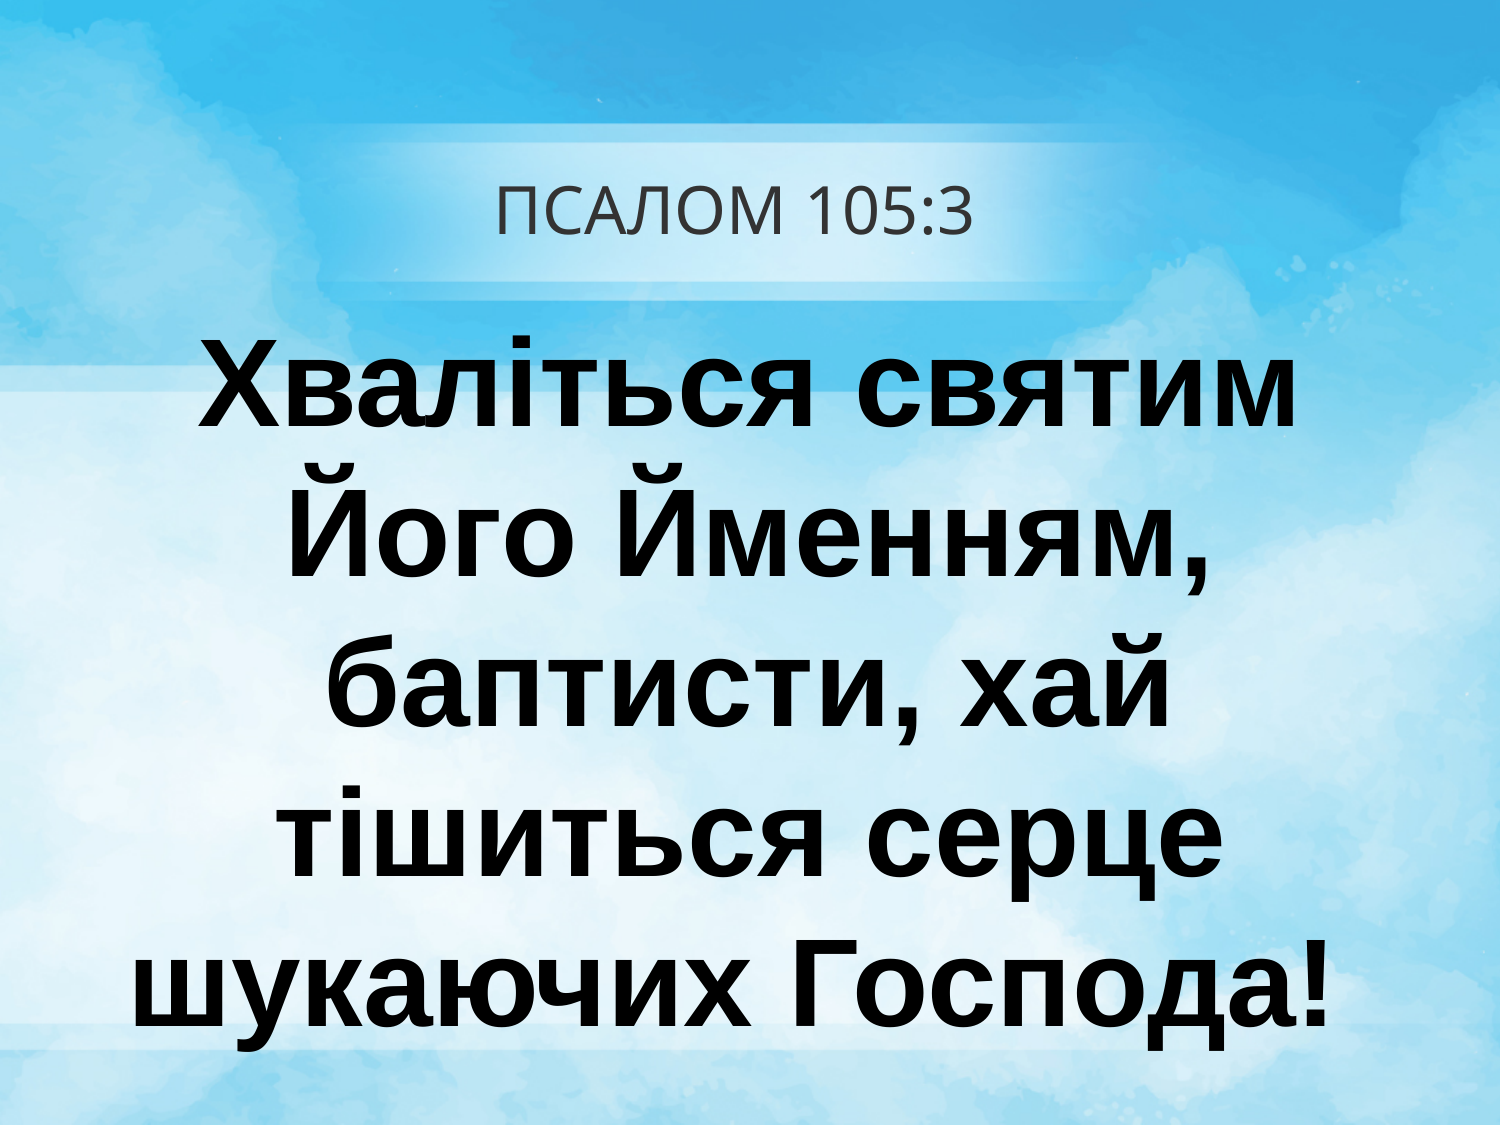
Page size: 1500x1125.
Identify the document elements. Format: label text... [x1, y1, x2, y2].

picture [0, 0, 1500, 1125]
title ПСАЛОМ 105:3 [478, 172, 1046, 256]
text_box Хваліться святим Його Йменням, баптисти, хай тішиться серце шукаючих Господа! [53, 586, 1447, 1059]
